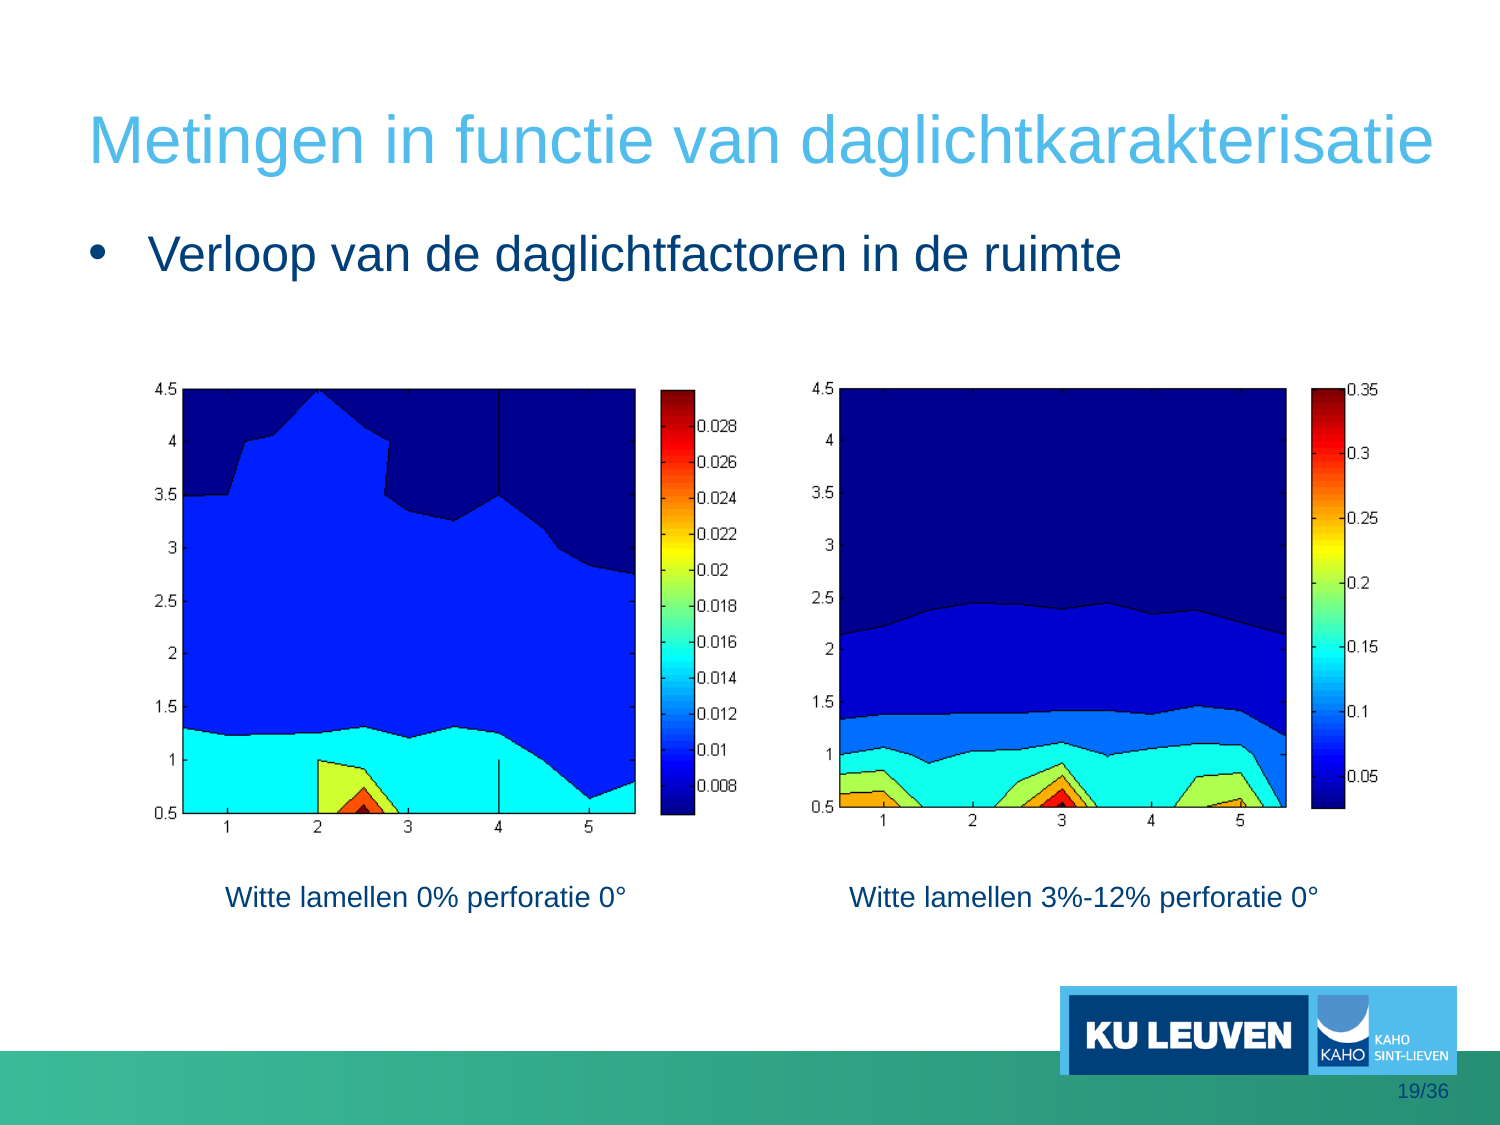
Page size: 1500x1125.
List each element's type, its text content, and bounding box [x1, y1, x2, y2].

list Verloop van de daglichtfactoren in de ruimte Witte lamellen 0% perforatie 0° Witte lamellen 3%-12% perforatie 0° [88, 221, 1456, 948]
picture [92, 349, 1436, 870]
title Metingen in functie van daglichtkarakterisatie [88, 29, 1456, 178]
slide_number 19/36 [1346, 1077, 1500, 1125]
picture [1060, 986, 1457, 1075]
